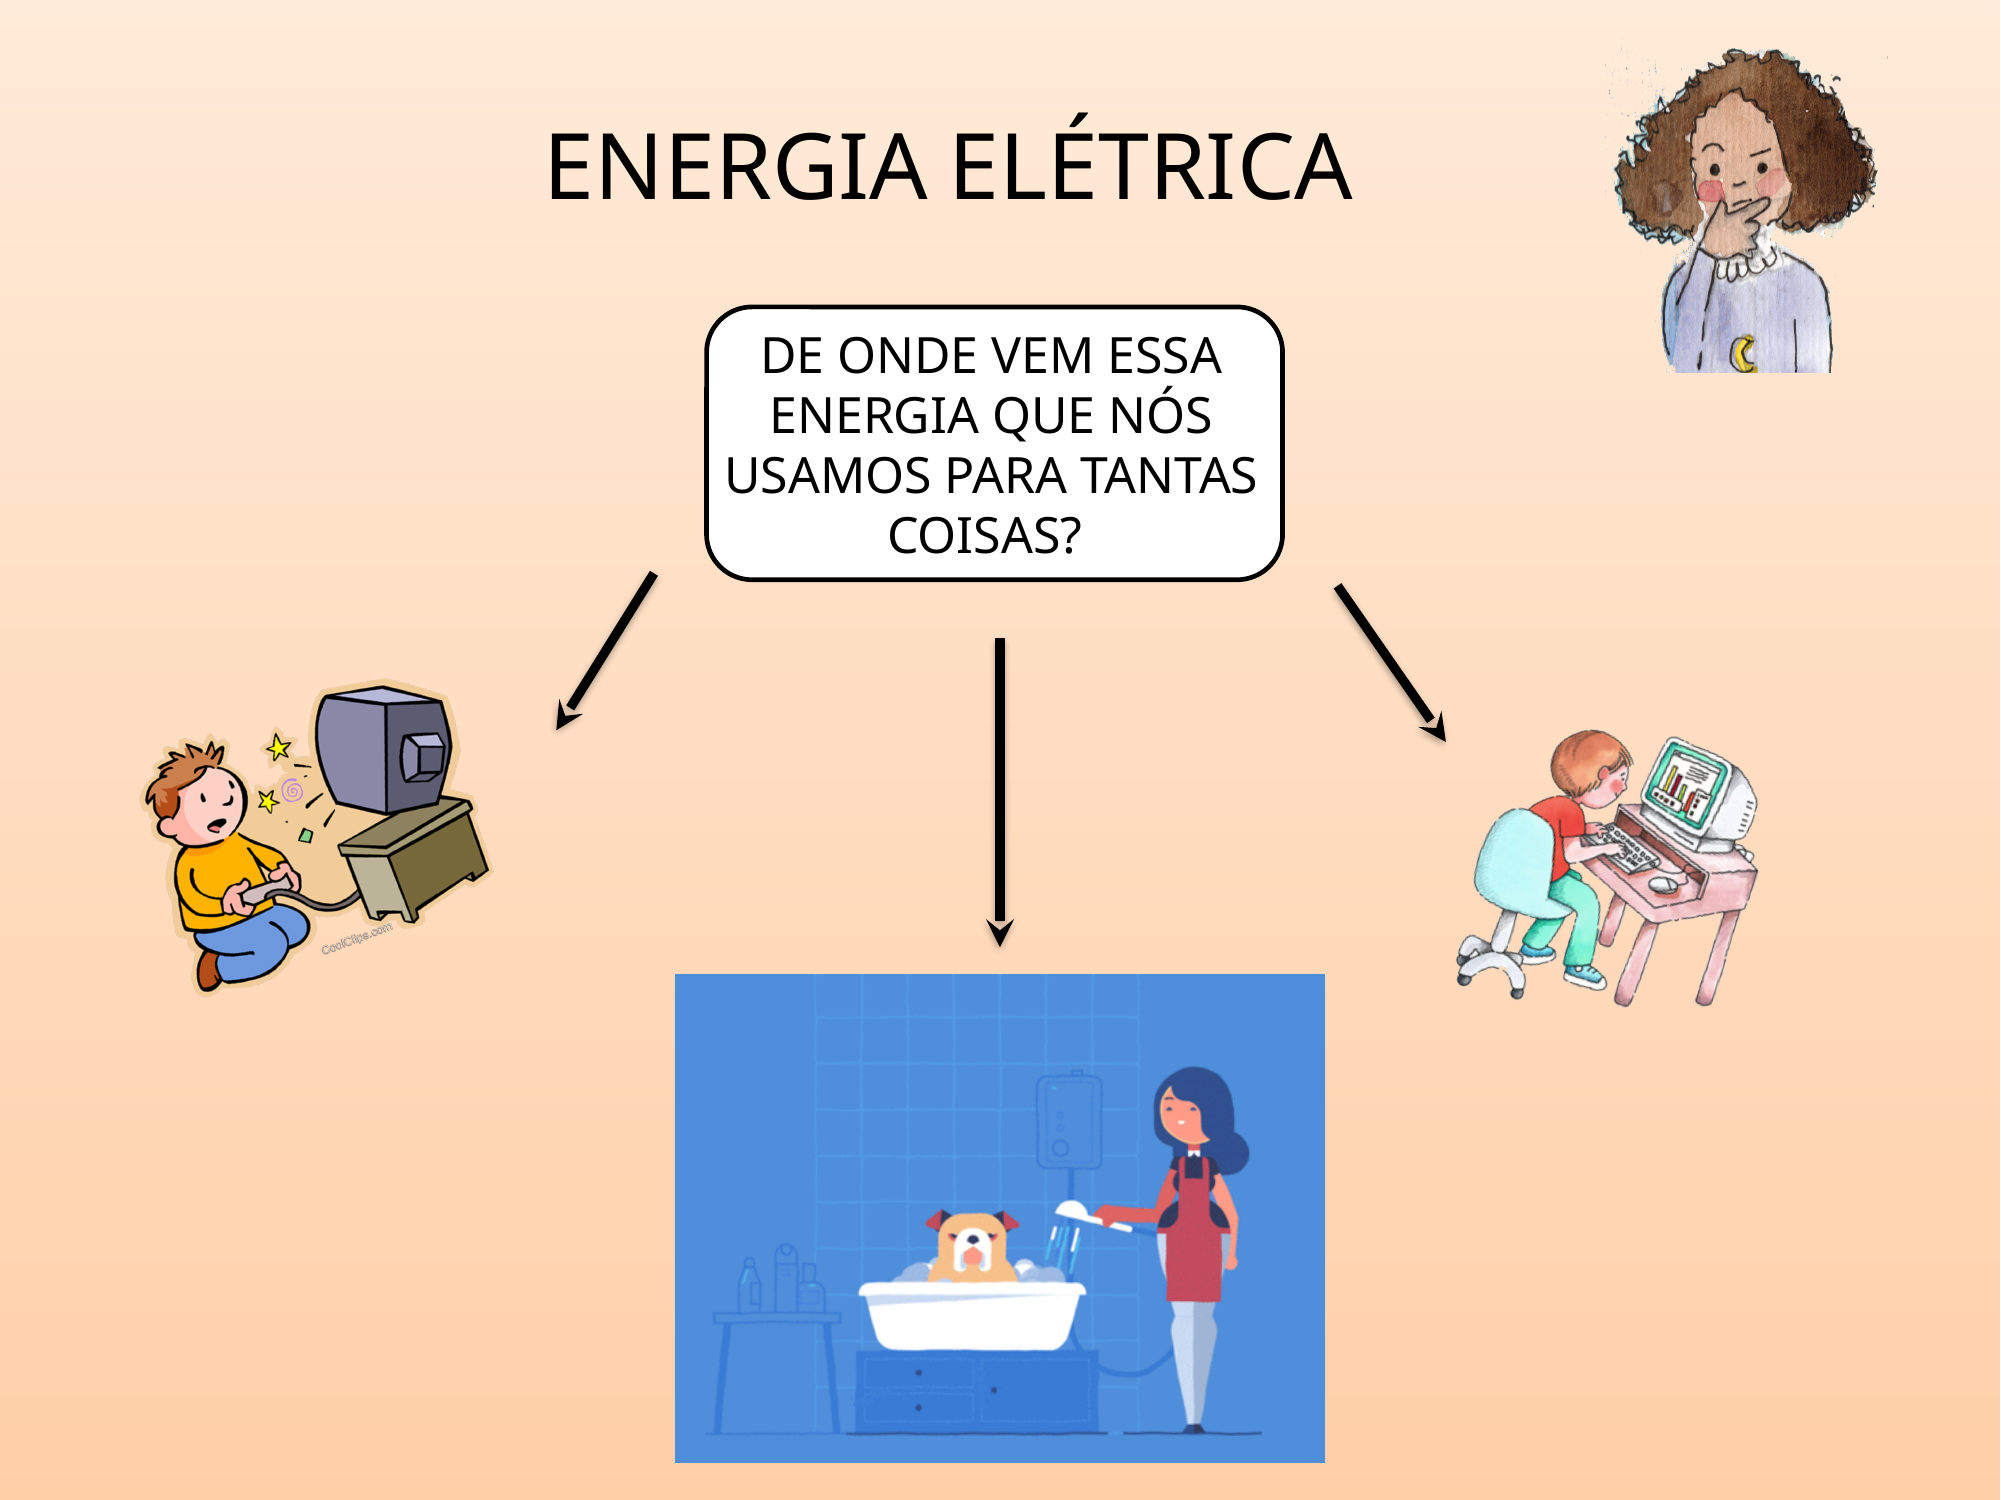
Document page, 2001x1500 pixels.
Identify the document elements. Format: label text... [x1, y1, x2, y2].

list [1599, 37, 1888, 373]
picture [1439, 689, 1793, 1060]
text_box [1337, 585, 1447, 743]
text_box [725, 571, 1264, 580]
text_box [556, 573, 655, 731]
text_box ENERGIA ELÉTRICA [528, 99, 1472, 225]
picture [674, 974, 1326, 1463]
text_box [0, 0, 2000, 1500]
picture [110, 646, 519, 1007]
text_box [726, 306, 1263, 315]
text_box DE ONDE VEM ESSA ENERGIA QUE NÓS USAMOS PARA TANTAS COISAS? [703, 315, 1280, 571]
